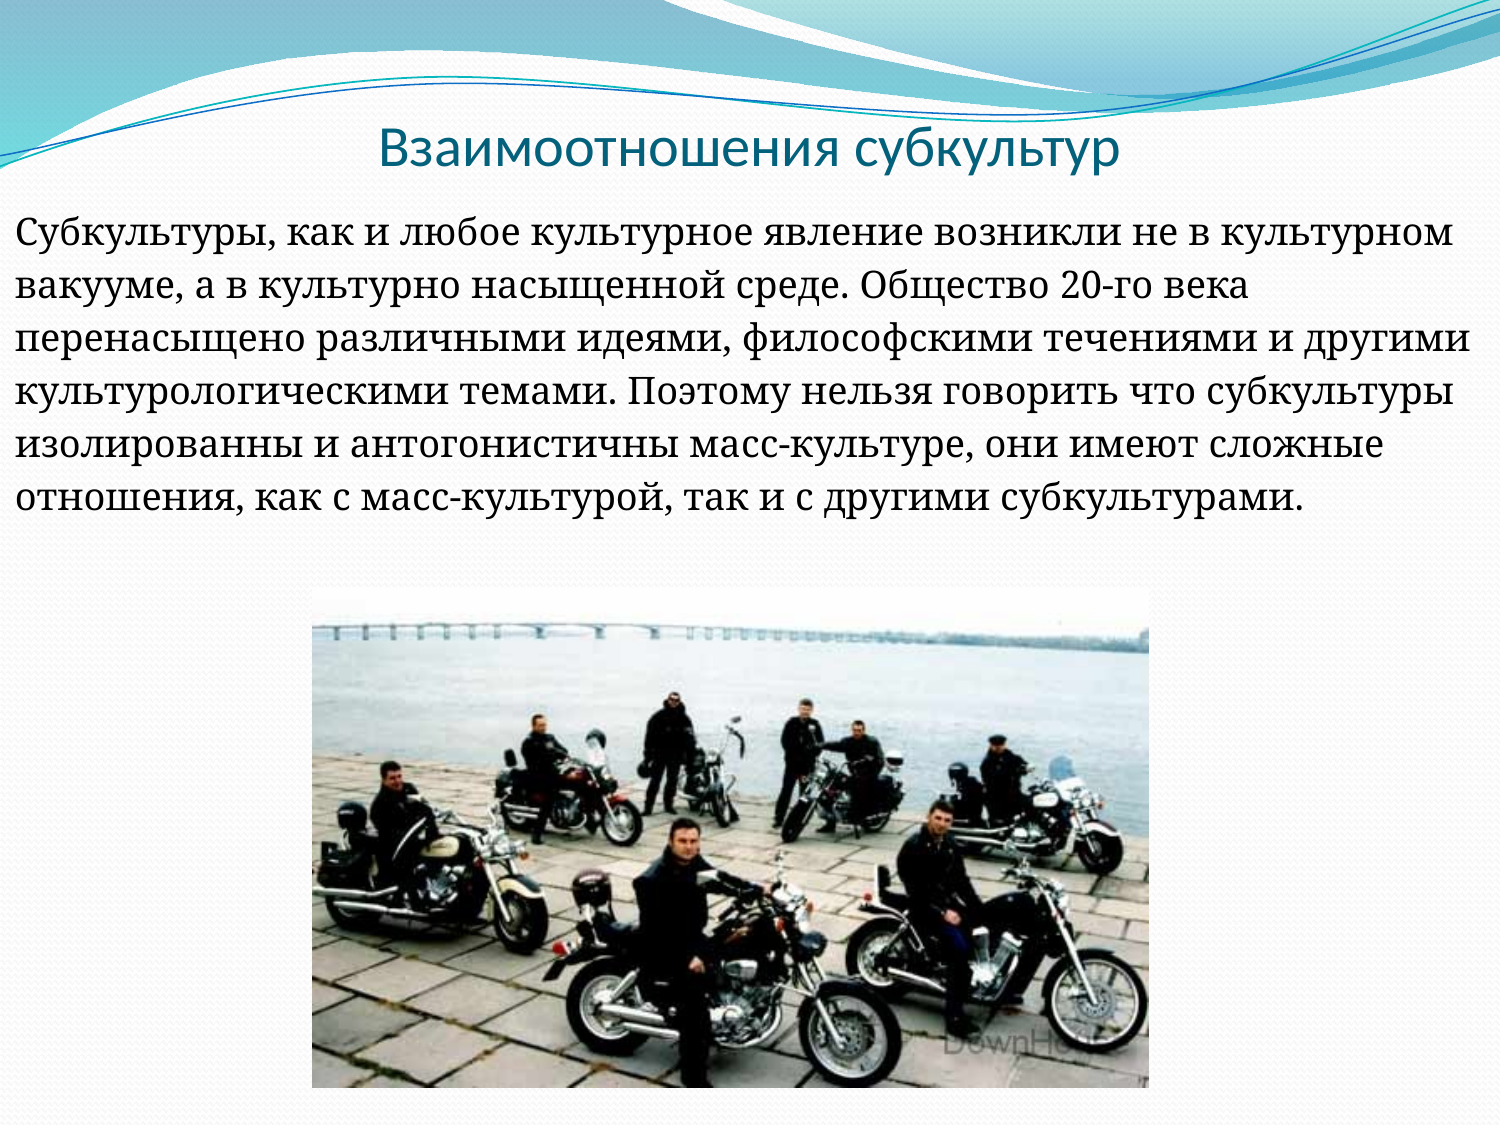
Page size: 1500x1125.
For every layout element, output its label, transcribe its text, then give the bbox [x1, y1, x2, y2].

list Субкультуры, как и любое культурное явление возникли не в культурном вакууме, а в культурно насыщенной среде. Общество 20-го века перенасыщено различными идеями, философскими течениями и другими культурологическими темами. Поэтому нельзя говорить что субкультуры изолированны и антогонистичны масс-культуре, они имеют сложные отношения, как с масс-культурой, так и с другими субкультурами. [0, 200, 1500, 575]
title Взаимоотношения субкультур [75, 99, 1425, 178]
picture [312, 587, 1149, 1088]
